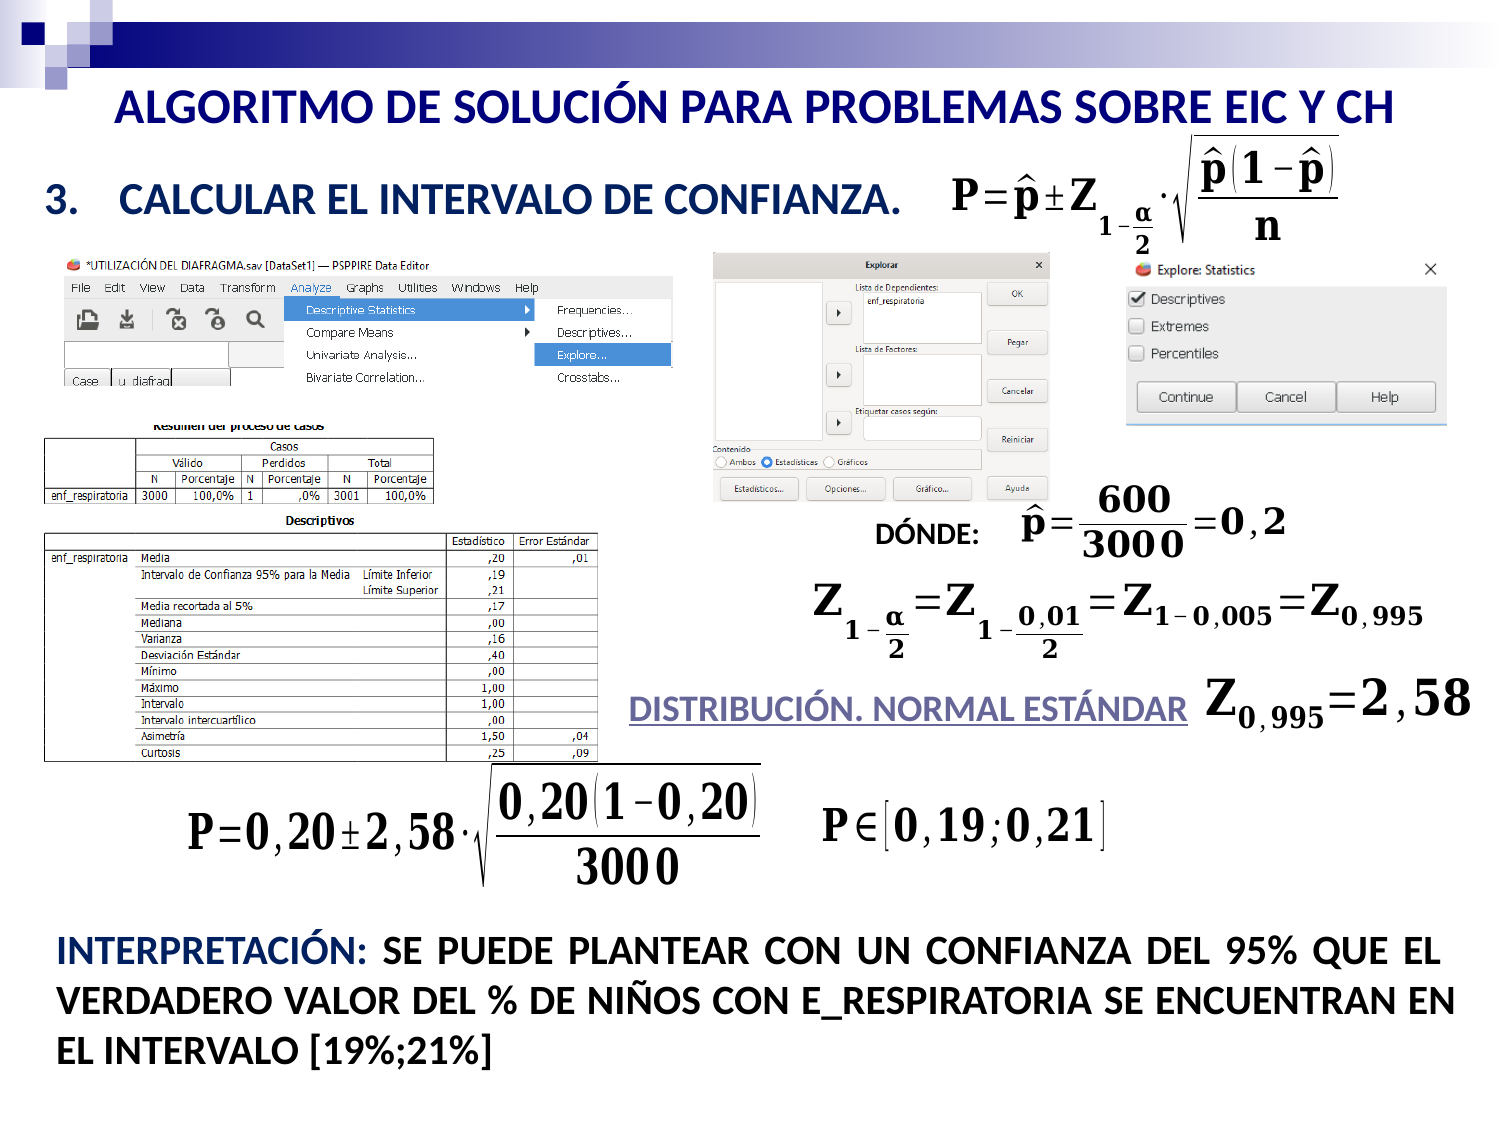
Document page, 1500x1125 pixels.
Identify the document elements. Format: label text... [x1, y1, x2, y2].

text_box ALGORITMO DE SOLUCIÓN PARA PROBLEMAS SOBRE EIC Y CH [100, 66, 1424, 142]
text_box CALCULAR EL INTERVALO DE CONFIANZA. [29, 161, 1447, 231]
text_box INTERPRETACIÓN: SE PUEDE PLANTEAR CON UN CONFIANZA DEL 95% QUE EL VERDADERO VALOR DEL % DE NIÑOS CON E_RESPIRATORIA SE ENCUENTRAN EN EL INTERVALO [19%;21%] [41, 915, 1471, 1081]
picture [64, 255, 673, 386]
text_box DÓNDE: [860, 510, 995, 559]
picture [713, 252, 1050, 502]
picture [1126, 255, 1448, 426]
text_box DISTRIBUCIÓN. NORMAL ESTÁNDAR [604, 676, 1222, 736]
picture [40, 424, 600, 764]
